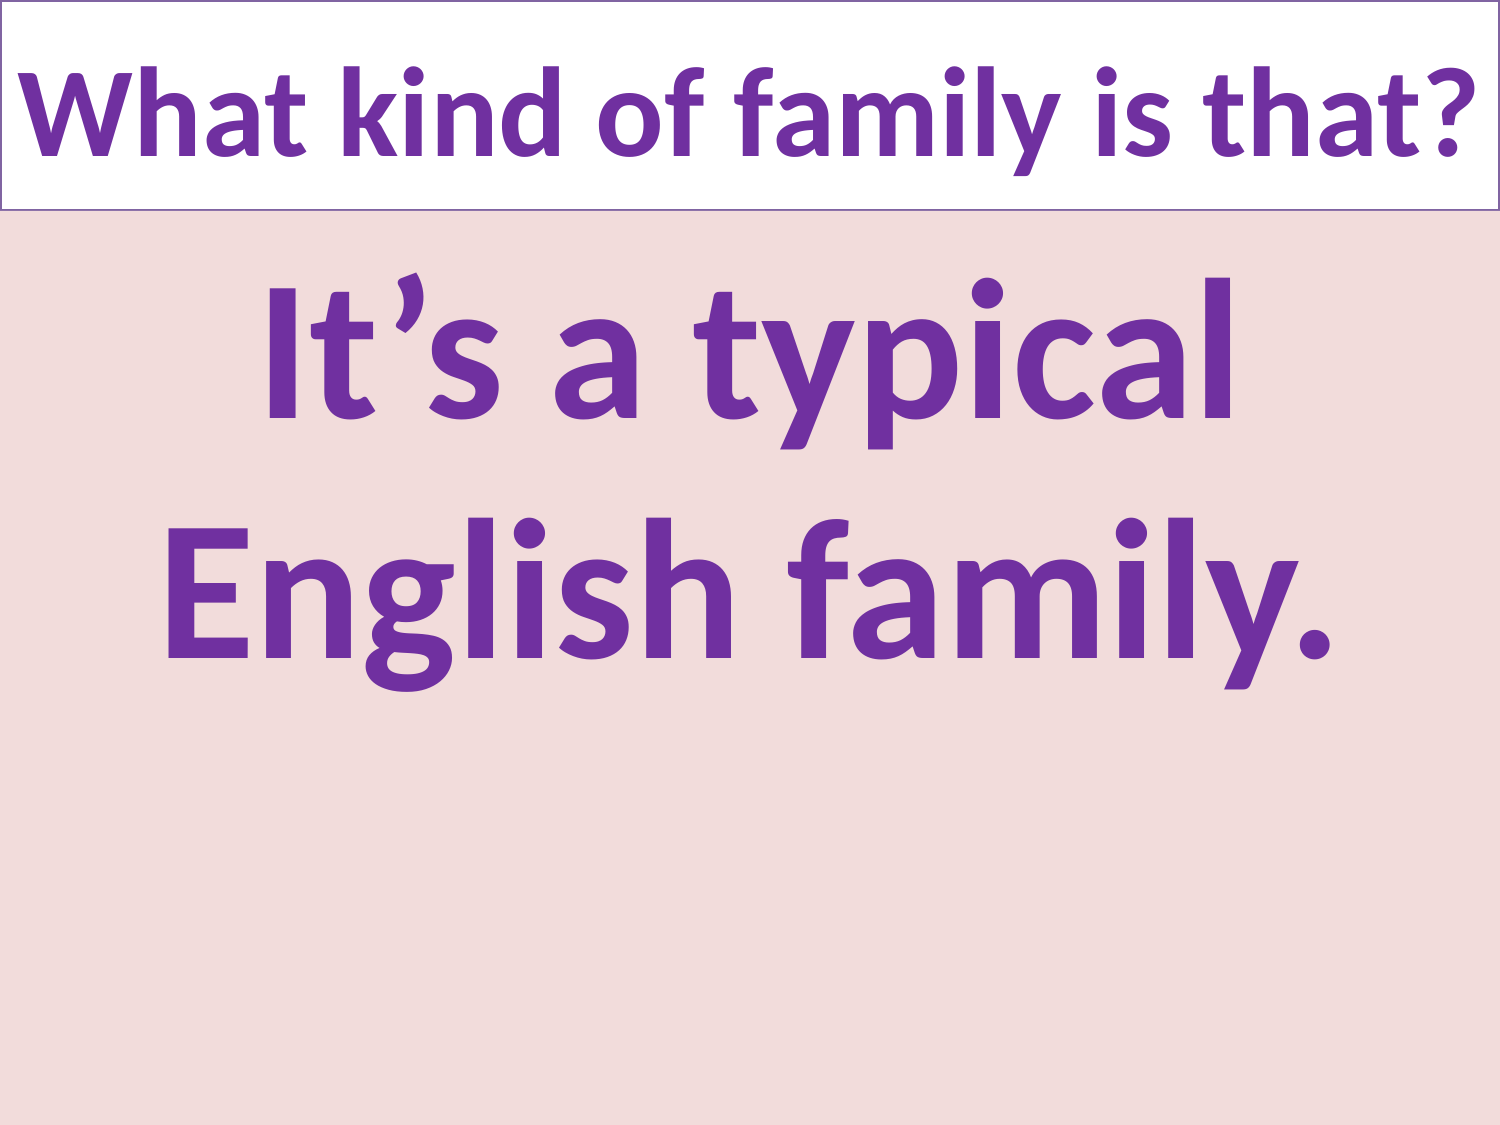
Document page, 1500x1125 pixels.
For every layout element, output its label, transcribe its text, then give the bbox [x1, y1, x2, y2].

subtitle It’s a typical English family. [0, 210, 1500, 1125]
title What kind of family is that? [0, 0, 1500, 210]
